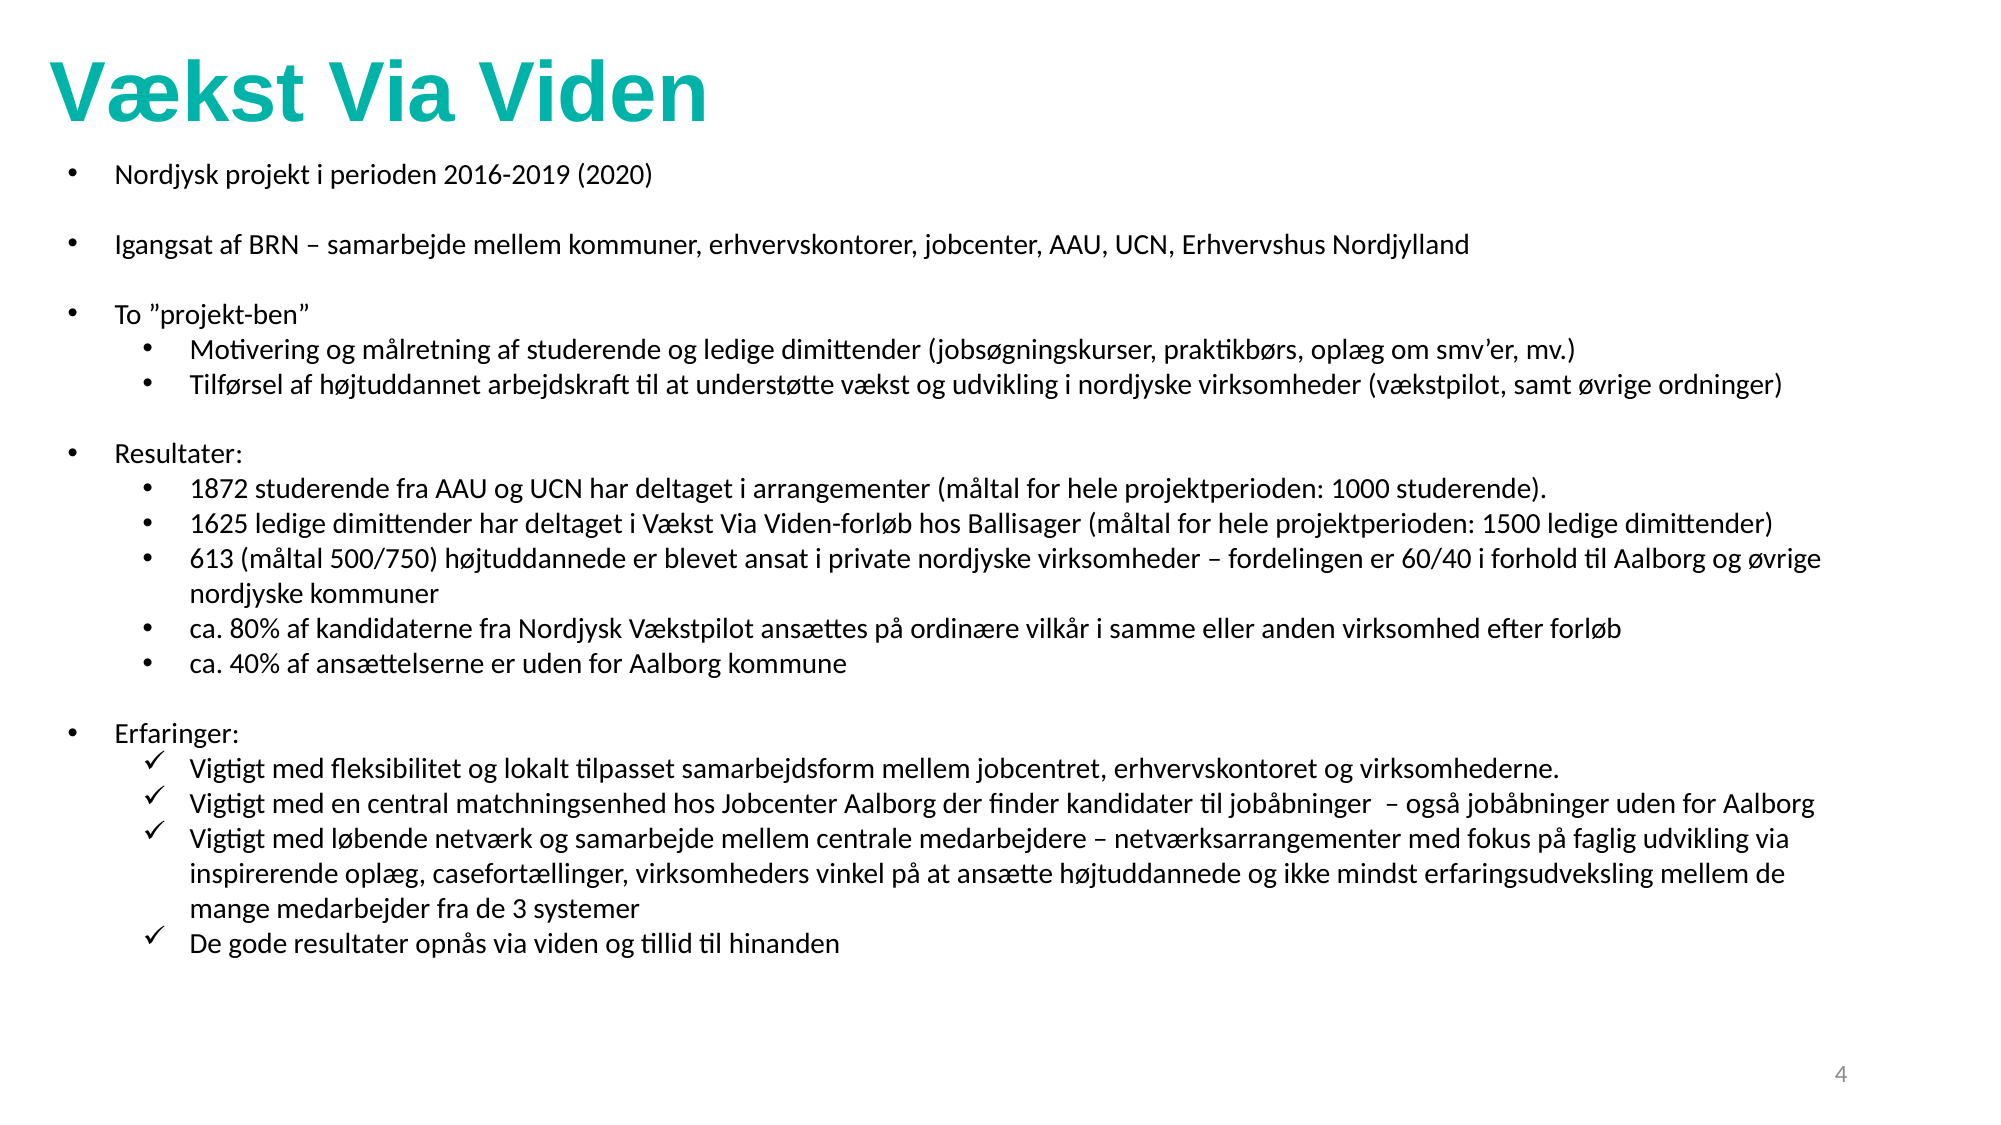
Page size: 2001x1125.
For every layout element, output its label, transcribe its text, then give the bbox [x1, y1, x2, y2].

title Vækst Via Viden [34, 39, 1760, 148]
slide_number 4 [1412, 1042, 1863, 1103]
text_box Nordjysk projekt i perioden 2016-2019 (2020) Igangsat af BRN – samarbejde mellem kommuner, erhvervskontorer, jobcenter, AAU, UCN, Erhvervshus Nordjylland To ”projekt-ben” Motivering og målretning af studerende og ledige dimittender (jobsøgningskurser, praktikbørs, oplæg om smv’er, mv.) Tilførsel af højtuddannet arbejdskraft til at understøtte vækst og udvikling i nordjyske virksomheder (vækstpilot, samt øvrige ordninger) Resultater: 1872 studerende fra AAU og UCN har deltaget i arrangementer (måltal for hele projektperioden: 1000 studerende). 1625 ledige dimittender har deltaget i Vækst Via Viden-forløb hos Ballisager (måltal for hele projektperioden: 1500 ledige dimittender) 613 (måltal 500/750) højtuddannede er blevet ansat i private nordjyske virksomheder – fordelingen er 60/40 i forhold til Aalborg og øvrige nordjyske kommuner ca. 80% af kandidaterne fra Nordjysk Vækstpilot ansættes på ordinære vilkår i samme eller anden virksomhed efter forløb ca. 40% af ansættelserne er uden for Aalborg kommune Erfaringer: Vigtigt med fleksibilitet og lokalt tilpasset samarbejdsform mellem jobcentret, erhvervskontoret og virksomhederne. Vigtigt med en central matchningsenhed hos Jobcenter Aalborg der finder kandidater til jobåbninger – også jobåbninger uden for Aalborg Vigtigt med løbende netværk og samarbejde mellem centrale medarbejdere – netværksarrangementer med fokus på faglig udvikling via inspirerende oplæg, casefortællinger, virksomheders vinkel på at ansætte højtuddannede og ikke mindst erfaringsudveksling mellem de mange medarbejder fra de 3 systemer De gode resultater opnås via viden og tillid til hinanden [52, 147, 1863, 967]
